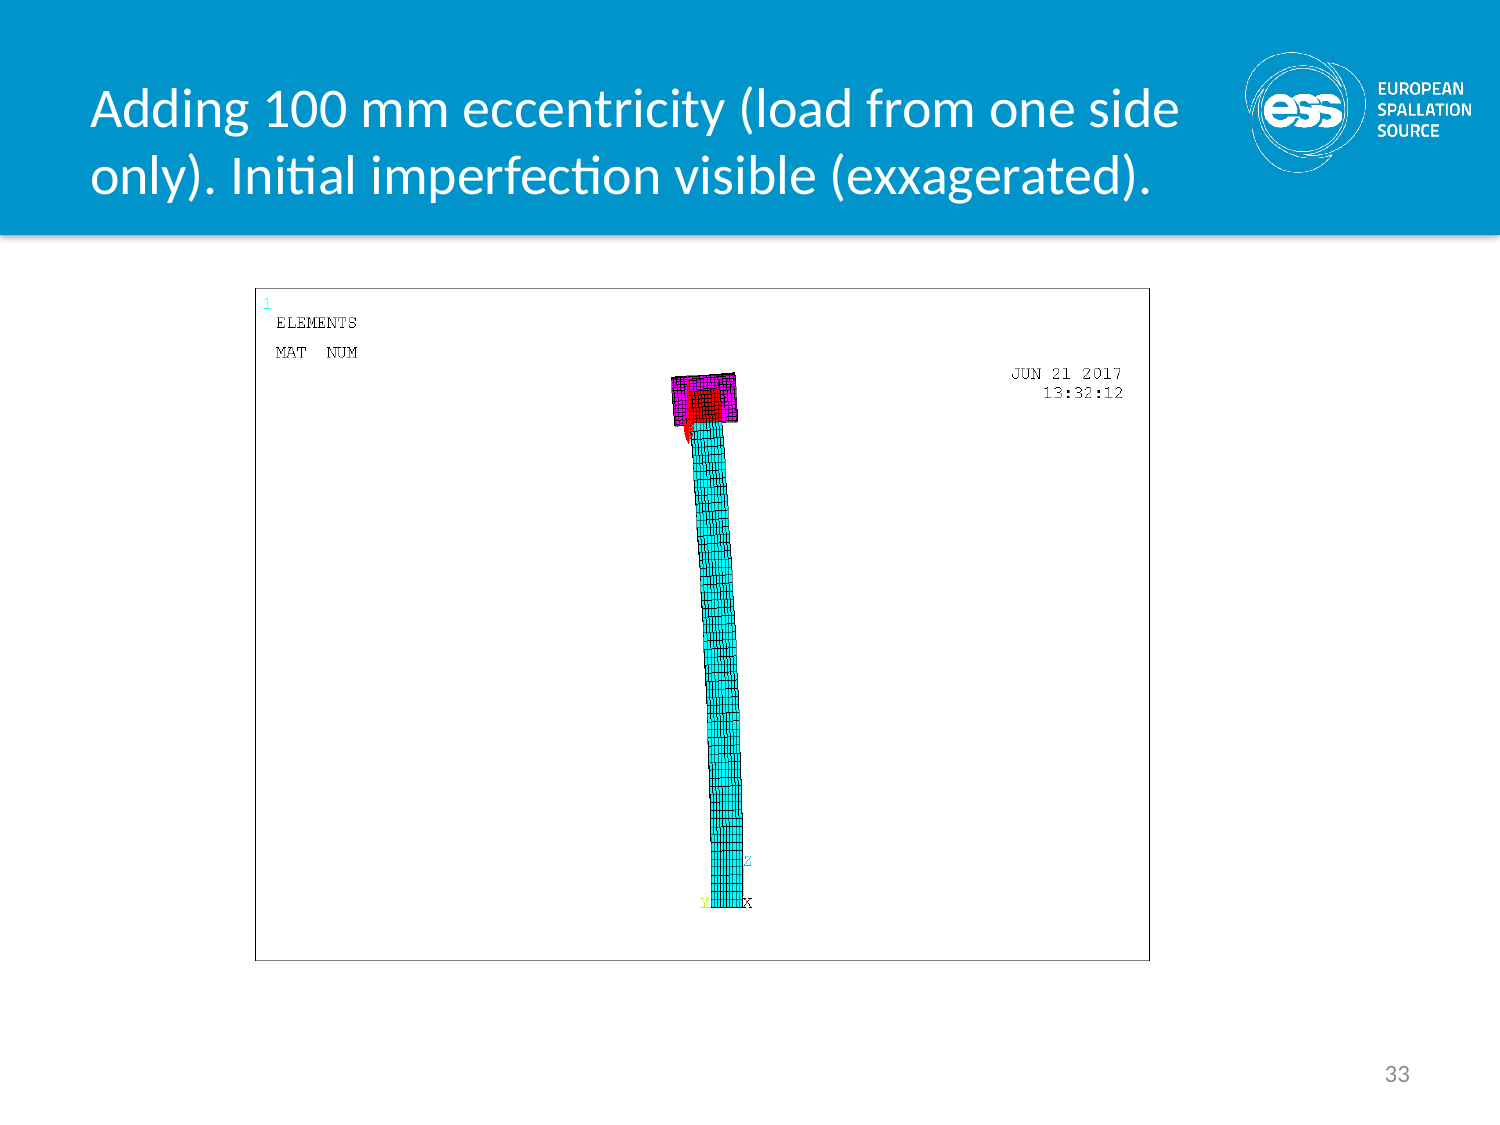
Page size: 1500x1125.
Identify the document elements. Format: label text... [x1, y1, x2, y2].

picture [1443, 86, 1450, 93]
picture [1454, 83, 1458, 94]
picture [1379, 83, 1385, 94]
picture [1409, 104, 1415, 115]
picture [1398, 109, 1406, 115]
picture [1264, 94, 1342, 127]
picture [1400, 83, 1407, 94]
picture [1423, 83, 1430, 94]
picture [1418, 104, 1423, 115]
title Adding 100 mm eccentricity (load from one side only). Initial imperfection visible (exxagerated). [75, 45, 1247, 233]
picture [1436, 104, 1444, 115]
picture [1432, 125, 1438, 136]
picture [1422, 125, 1428, 134]
picture [1389, 104, 1393, 115]
picture [241, 278, 1155, 968]
slide_number 33 [1074, 1042, 1425, 1103]
